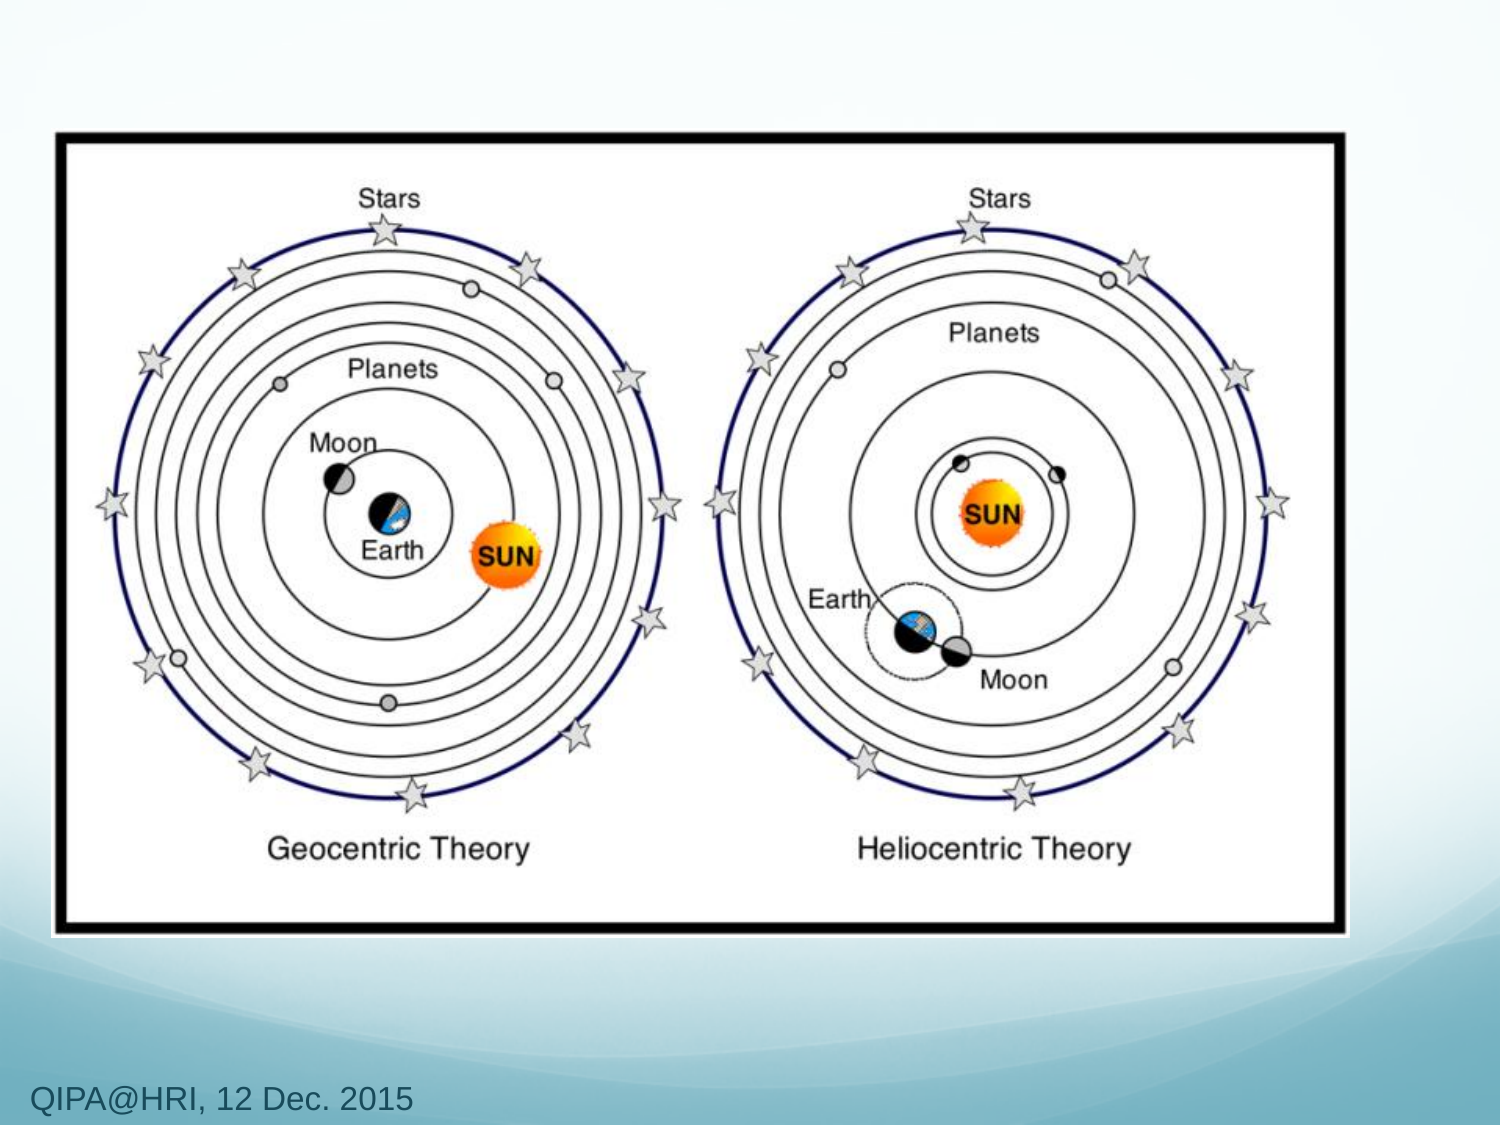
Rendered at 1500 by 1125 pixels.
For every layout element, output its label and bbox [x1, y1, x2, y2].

picture [51, 127, 1351, 938]
